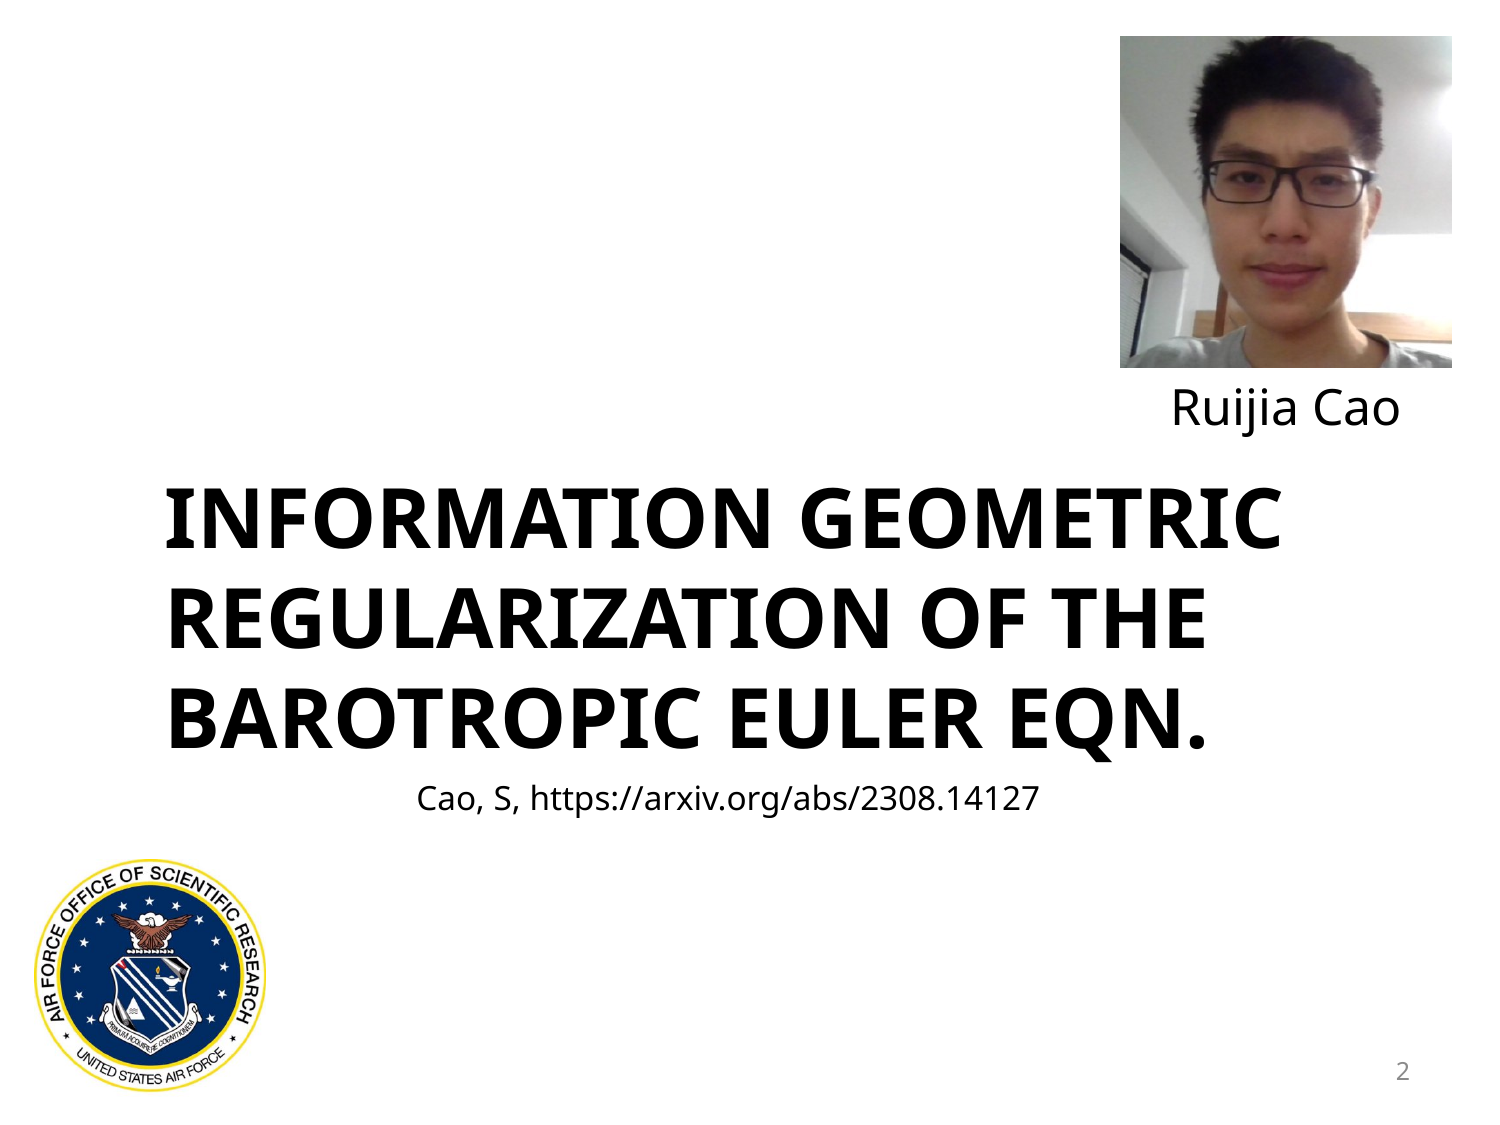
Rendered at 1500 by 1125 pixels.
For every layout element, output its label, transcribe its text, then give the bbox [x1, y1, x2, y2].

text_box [1120, 36, 1453, 445]
slide_number 2 [1074, 1042, 1425, 1103]
text_box [374, 532, 1125, 593]
text_box Cao, S, https://arxiv.org/abs/2308.14127 [62, 769, 1413, 824]
title Information Geometric Regularization of the Barotropic Euler eqn. [150, 457, 1425, 682]
picture [33, 859, 267, 1097]
